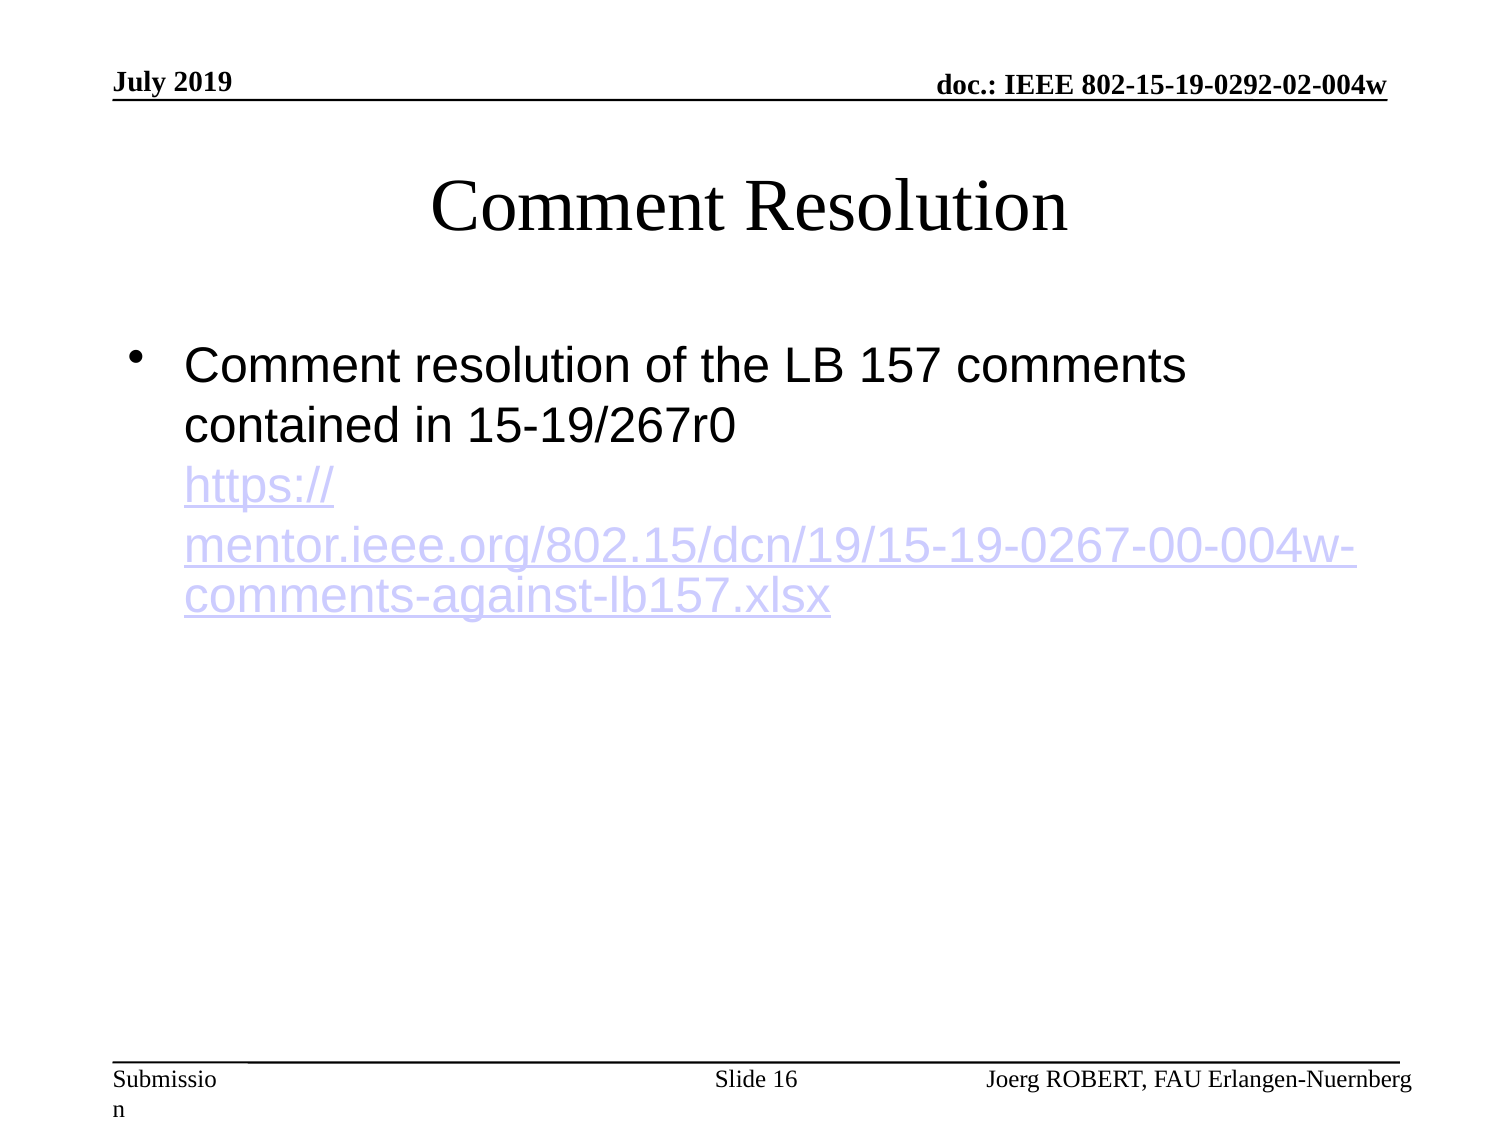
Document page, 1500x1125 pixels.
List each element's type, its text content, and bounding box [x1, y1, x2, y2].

title Comment Resolution [112, 112, 1388, 288]
slide_number Slide 16 [712, 1062, 800, 1093]
footer Joerg ROBERT, FAU Erlangen-Nuernberg [900, 1062, 1413, 1093]
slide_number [112, 62, 375, 98]
list Comment resolution of the LB 157 comments contained in 15-19/267r0 https://mentor.ieee.org/802.15/dcn/19/15-19-0267-00-004w-comments-against-lb157.xlsx [112, 324, 1388, 1000]
